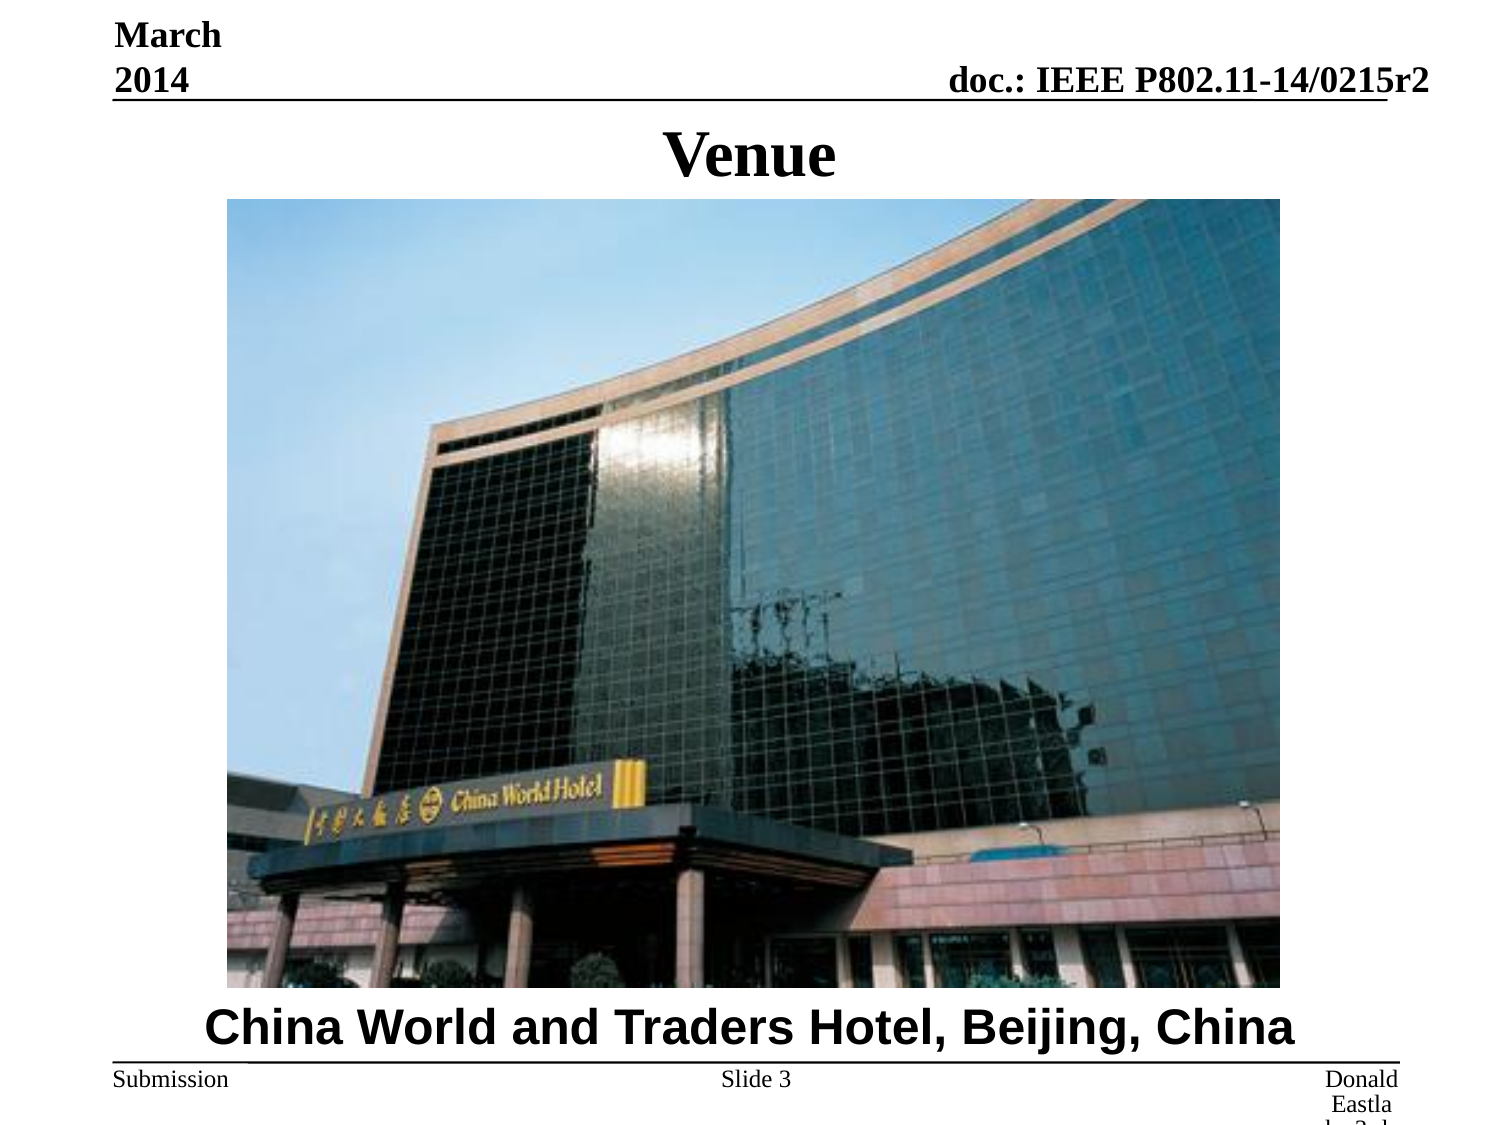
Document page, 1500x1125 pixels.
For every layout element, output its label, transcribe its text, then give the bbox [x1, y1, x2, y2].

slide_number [114, 54, 290, 99]
subtitle China World and Traders Hotel, Beijing, China [112, 987, 1388, 1063]
picture [227, 199, 1280, 988]
slide_number Slide 3 [712, 1063, 800, 1093]
footer Donald Eastlake 3rd, Huawei Technologies [1325, 1062, 1402, 1093]
title Venue [112, 99, 1388, 200]
